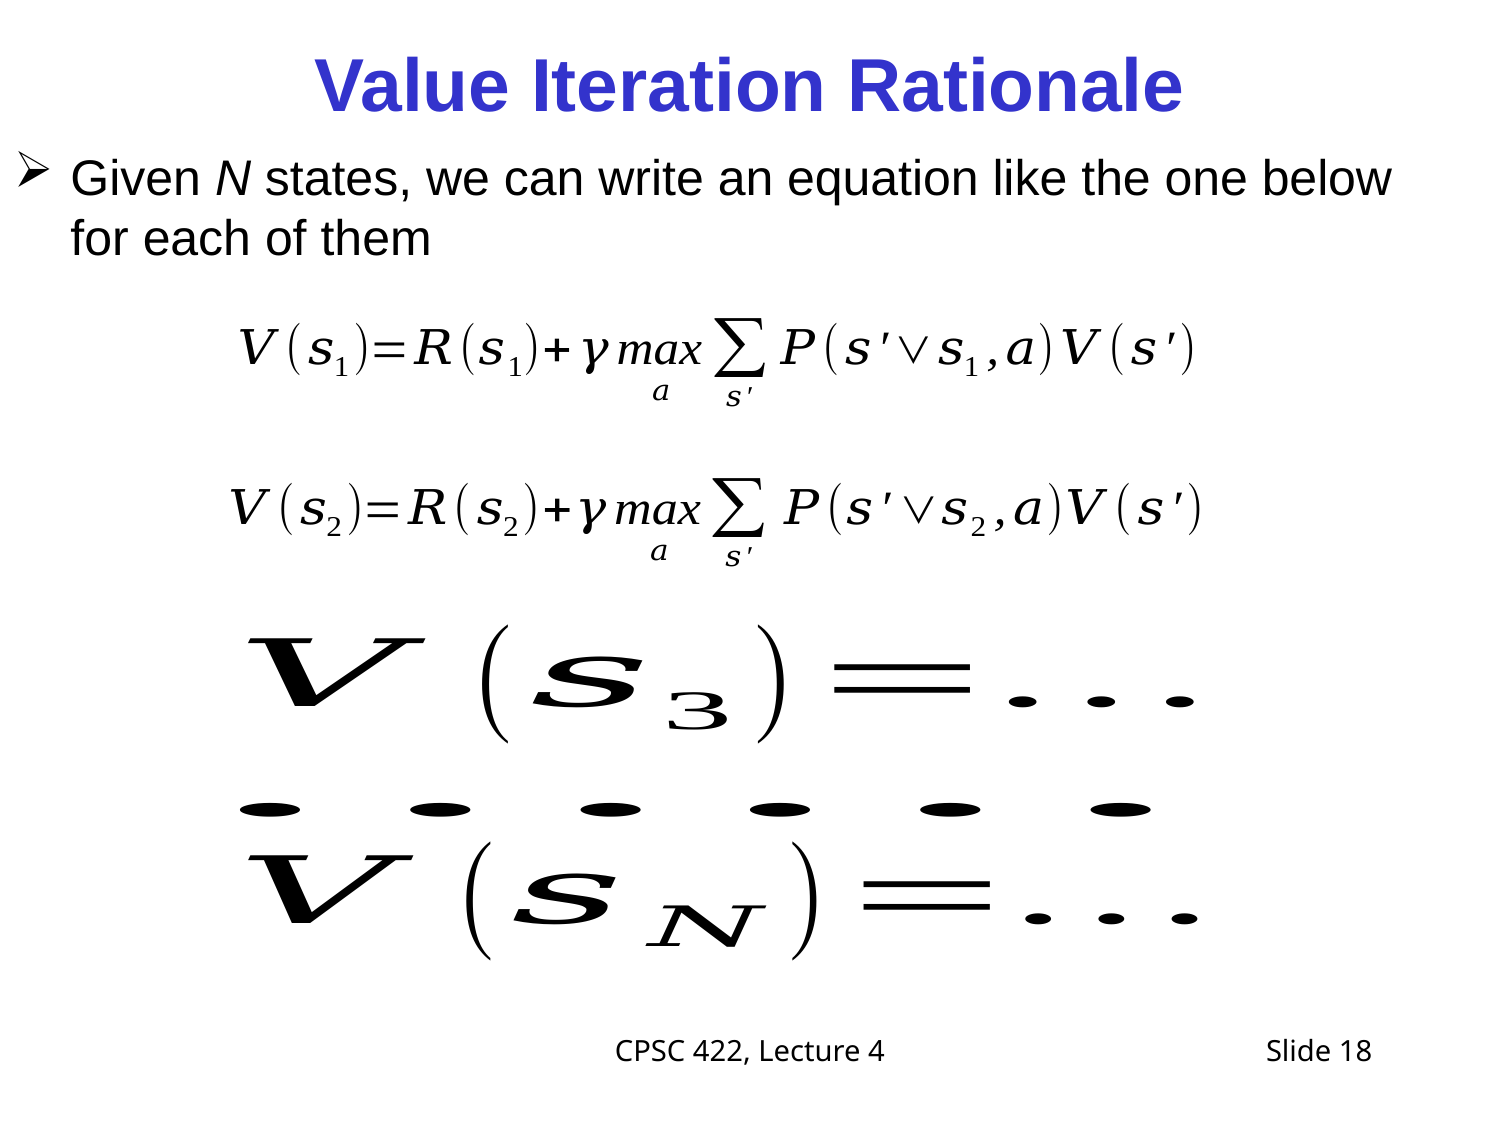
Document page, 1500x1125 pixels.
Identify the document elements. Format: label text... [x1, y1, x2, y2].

text_box [0, 244, 1442, 268]
title Value Iteration Rationale [49, 24, 1451, 138]
slide_number Slide 18 [1074, 1024, 1388, 1101]
text_box Given N states, we can write an equation like the one below for each of them [0, 137, 1442, 244]
footer CPSC 422, Lecture 4 [512, 1024, 988, 1101]
